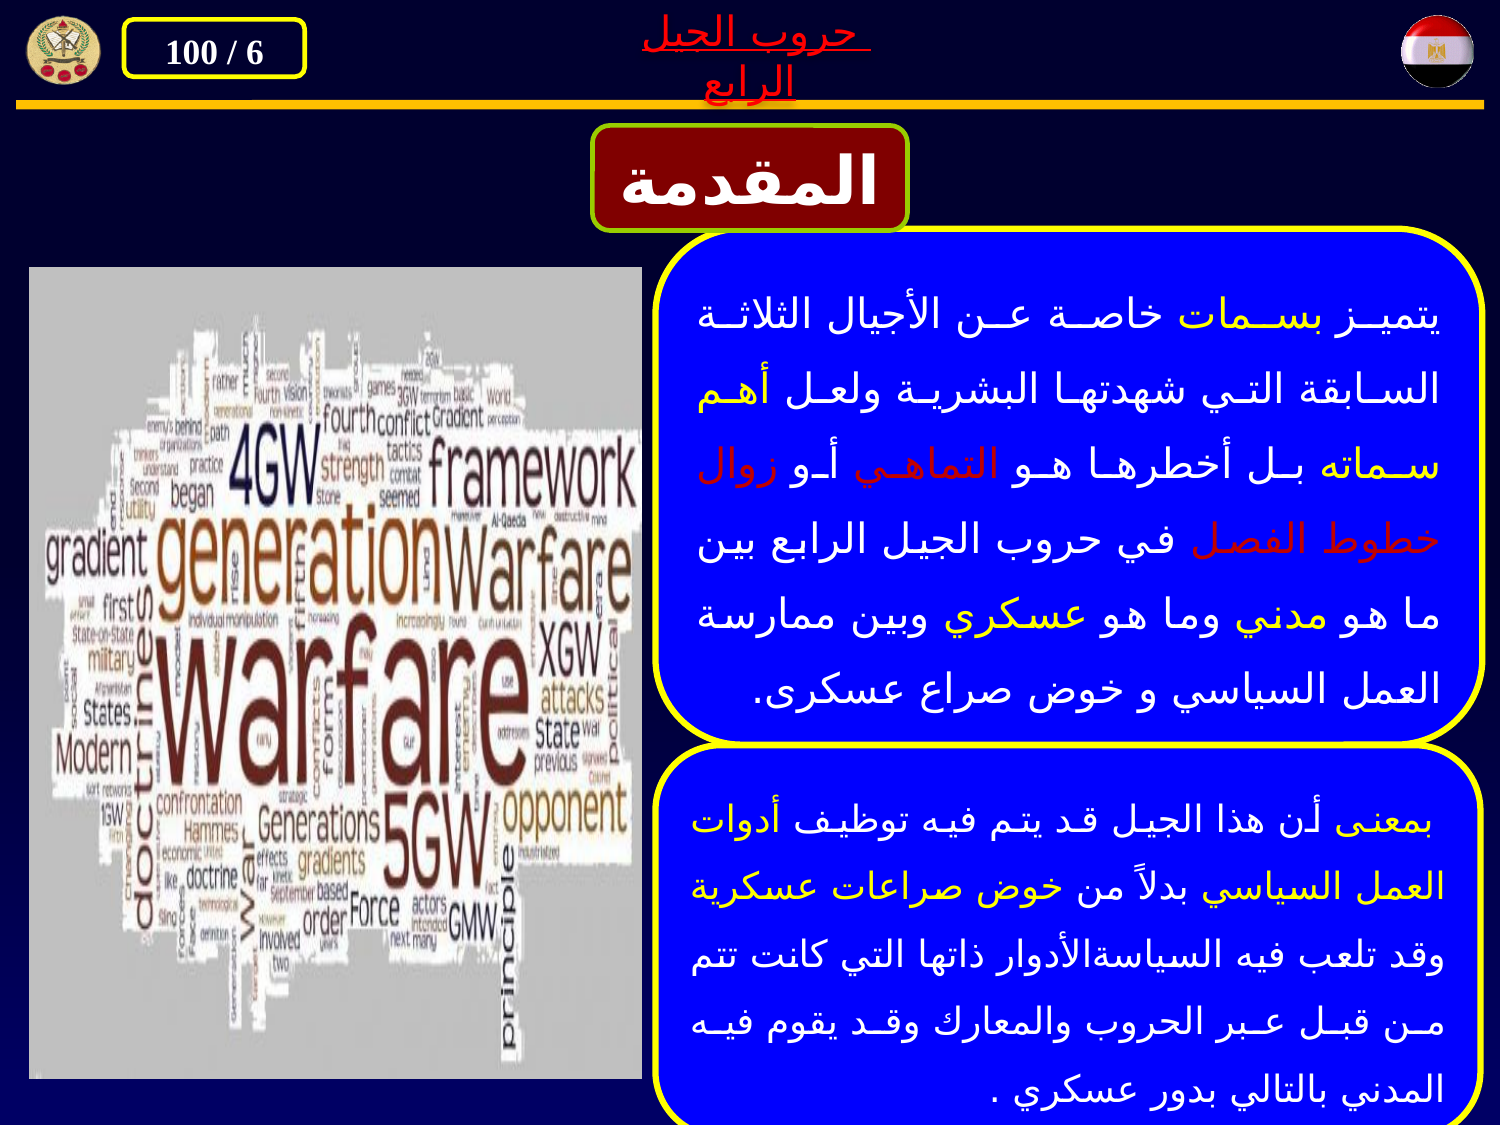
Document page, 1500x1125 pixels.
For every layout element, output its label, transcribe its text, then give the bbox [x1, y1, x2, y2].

picture [29, 266, 643, 1080]
picture [25, 15, 102, 85]
text_box يتميز بسمات خاصة عن الأجيال الثلاثة السابقة التي شهدتها البشرية ولعل أهم سماته بل أخطرها هو التماهي أو زوال خطوط الفصل في حروب الجيل الرابع بين ما هو مدني وما هو عسكري وبين ممارسة العمل السياسي و خوض صراع عسكرى. [655, 228, 1483, 745]
text_box المقدمة [592, 125, 908, 231]
text_box بمعنى أن هذا الجيل قد يتم فيه توظيف أدوات العمل السياسي بدلاً من خوض صراعات عسكرية وقد تلعب فيه السياسةالأدوار ذاتها التي كانت تتم من قبل عبر الحروب والمعارك وقد يقوم فيه المدني بالتالي بدور عسكري . [655, 745, 1481, 1125]
picture [1401, 15, 1474, 88]
